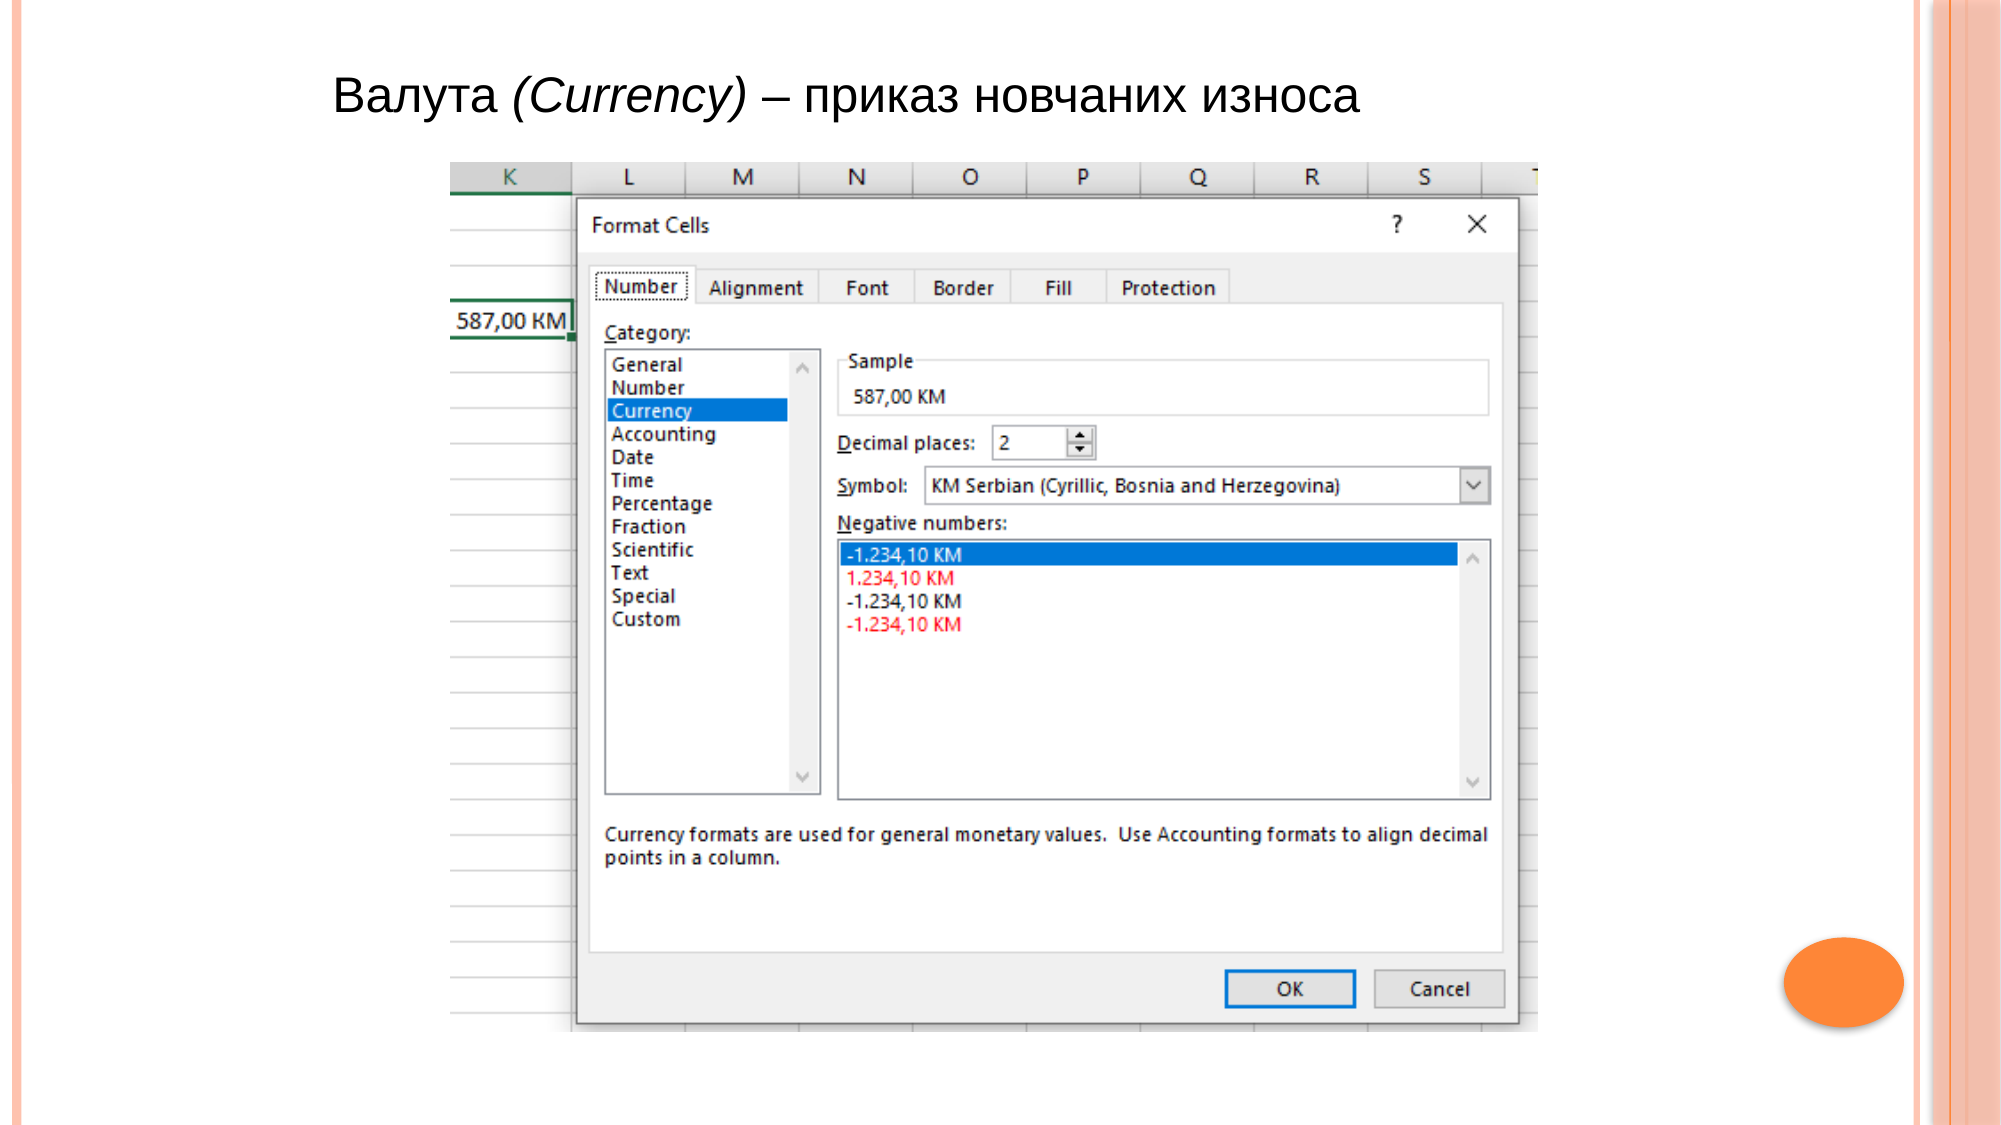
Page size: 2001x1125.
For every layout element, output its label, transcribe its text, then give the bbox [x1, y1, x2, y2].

text_box Валута (Currency) – приказ новчаних износа [317, 54, 1376, 130]
picture [449, 161, 1538, 1032]
